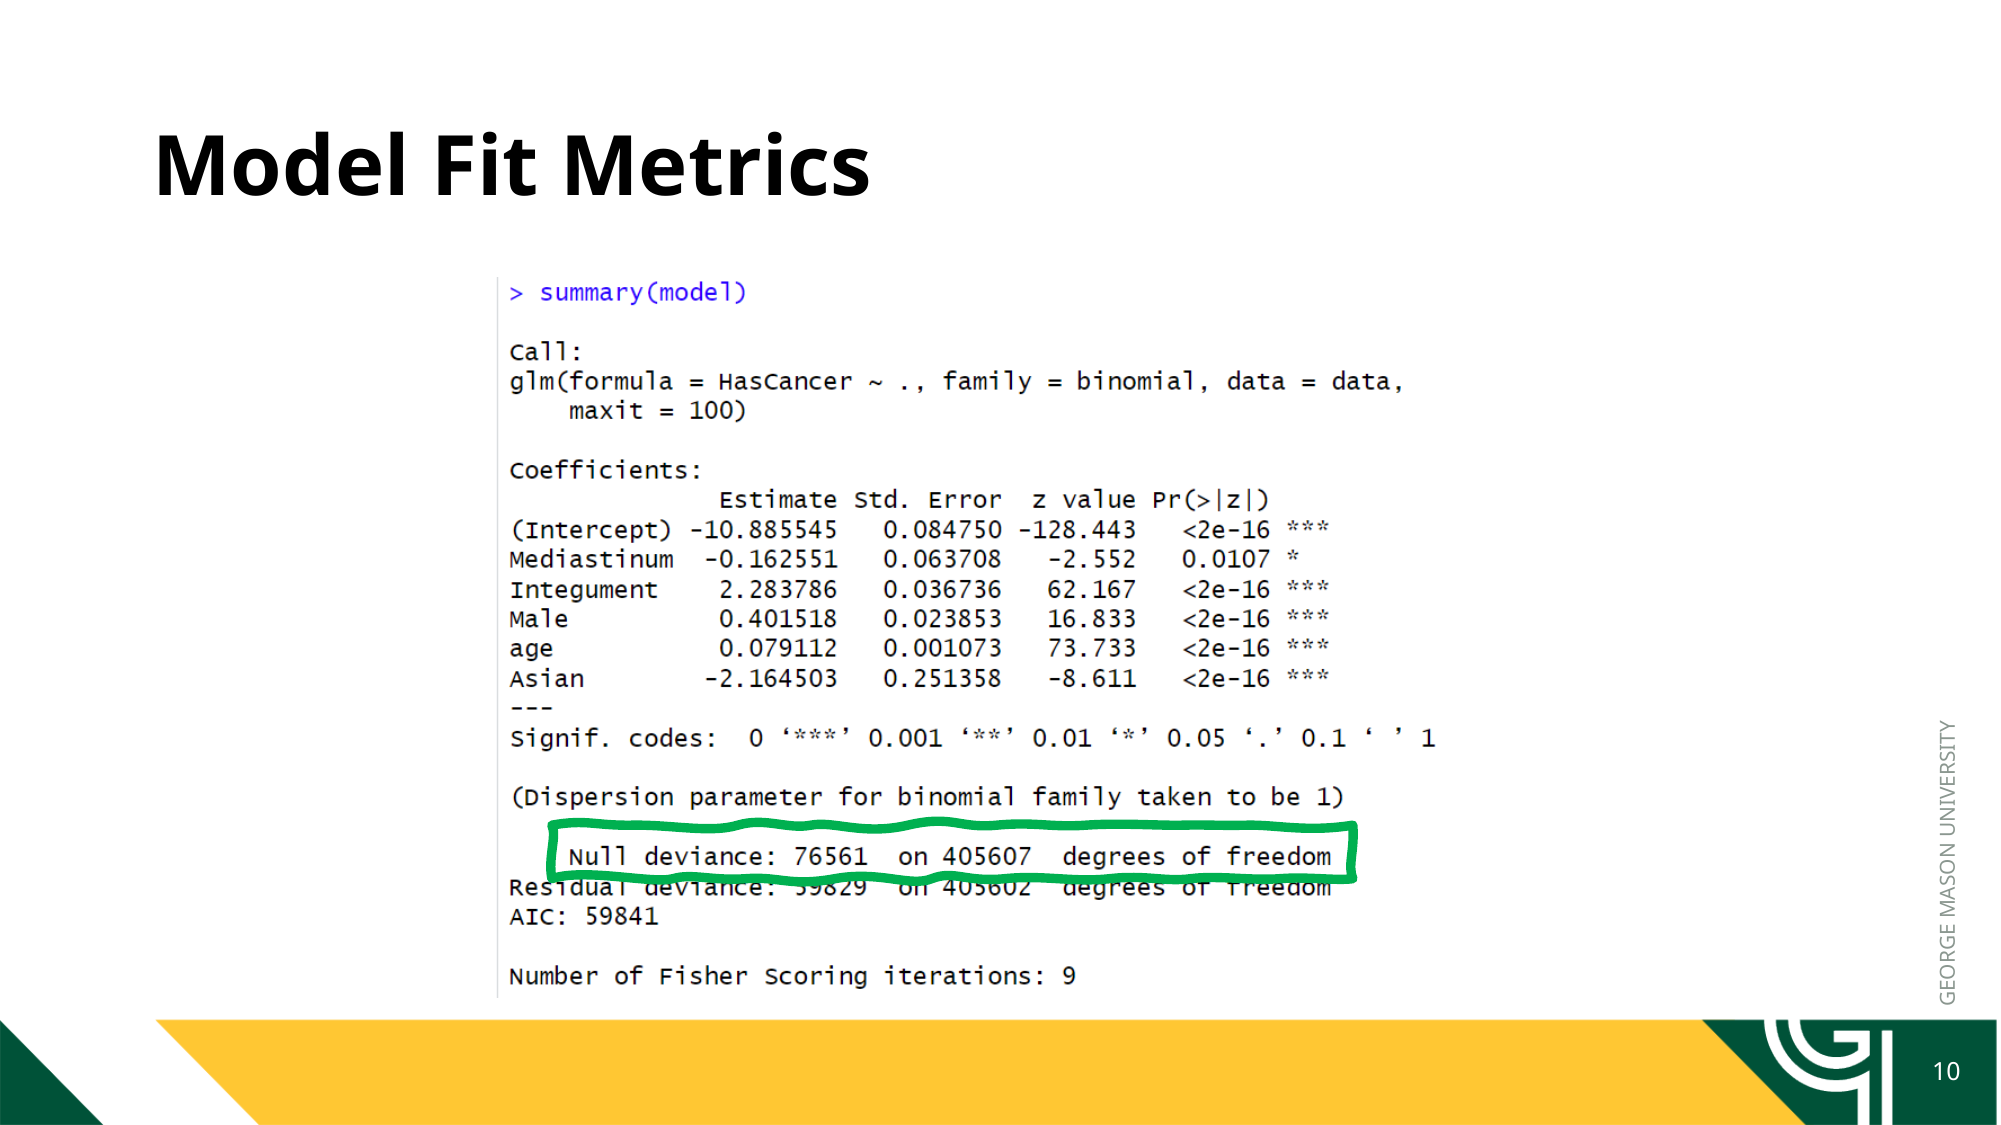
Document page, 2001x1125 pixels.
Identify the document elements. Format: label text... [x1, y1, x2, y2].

picture [496, 277, 1464, 998]
footer GEORGE MASON UNIVERSITY [1913, 677, 1980, 1015]
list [0, 1015, 2000, 1125]
title Model Fit Metrics [137, 59, 1863, 278]
